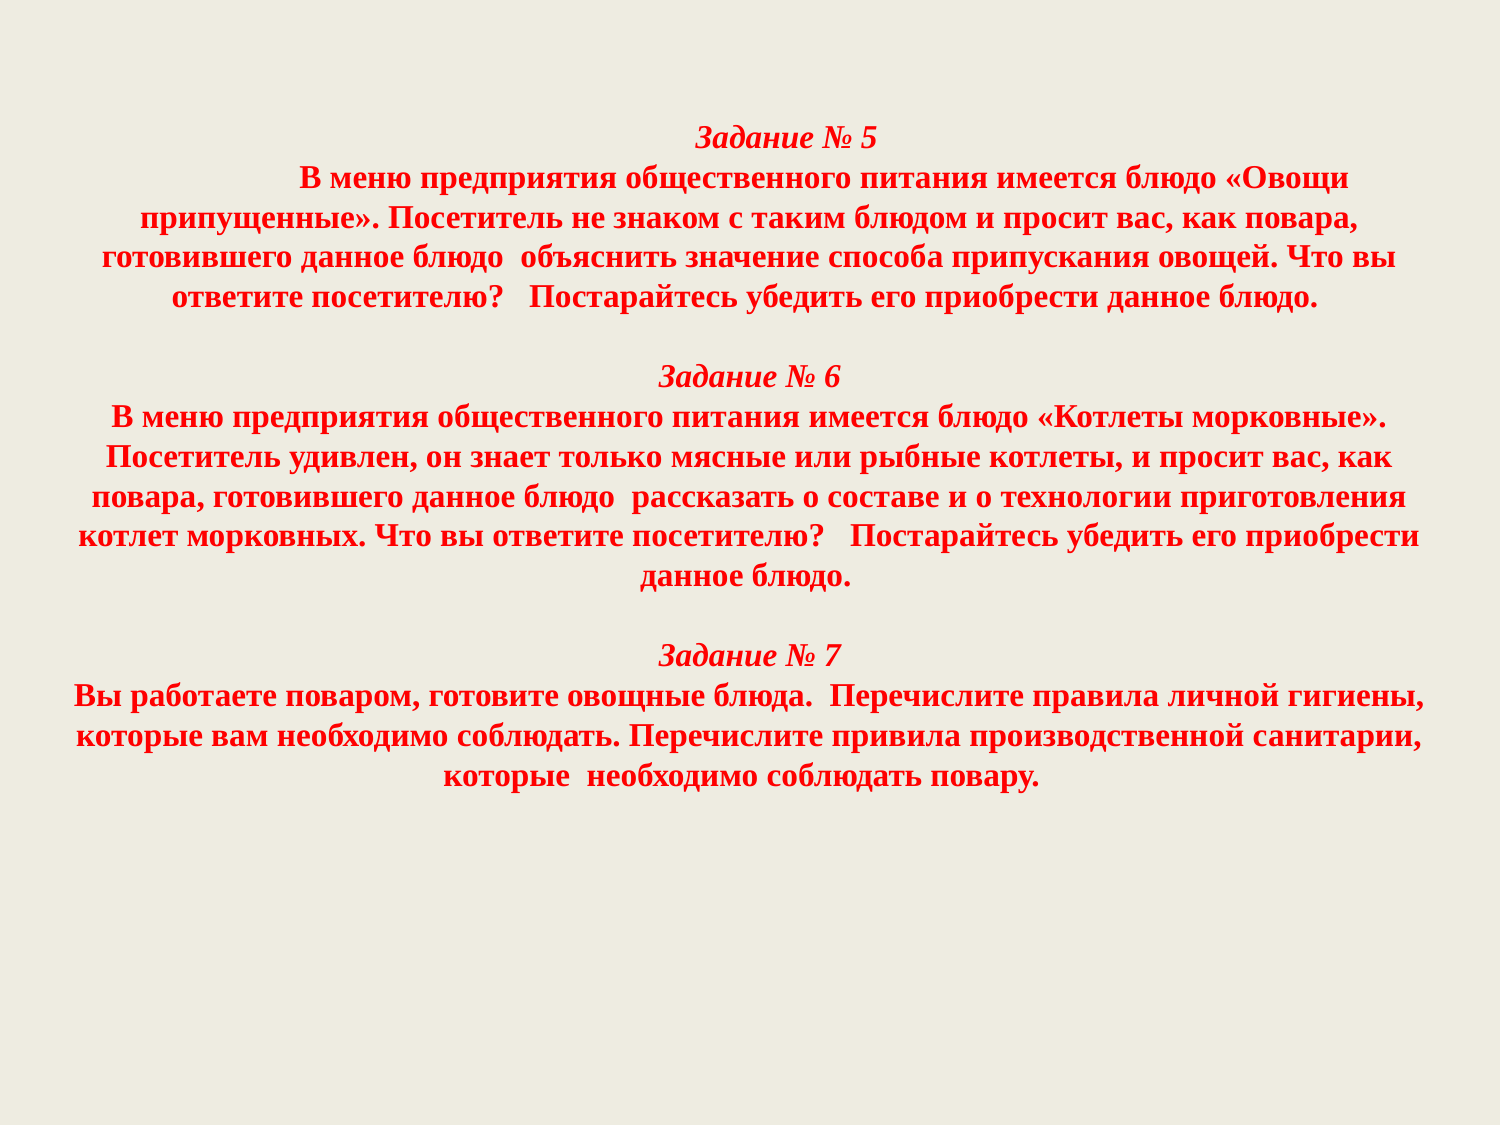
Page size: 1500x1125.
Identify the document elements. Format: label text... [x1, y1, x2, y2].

title Задание № 5 В меню предприятия общественного питания имеется блюдо «Овощи припущенные». Посетитель не знаком с таким блюдом и просит вас, как повара, готовившего данное блюдо объяснить значение способа припускания овощей. Что вы ответите посетителю? Постарайтесь убедить его приобрести данное блюдо. Задание № 6 В меню предприятия общественного питания имеется блюдо «Котлеты морковные». Посетитель удивлен, он знает только мясные или рыбные котлеты, и просит вас, как повара, готовившего данное блюдо рассказать о составе и о технологии приготовления котлет морковных. Что вы ответите посетителю? Постарайтесь убедить его приобрести данное блюдо. Задание № 7 Вы работаете поваром, готовите овощные блюда. Перечислите правила личной гигиены, которые вам необходимо соблюдать. Перечислите привила производственной санитарии, которые необходимо соблюдать повару. [41, 78, 1459, 870]
